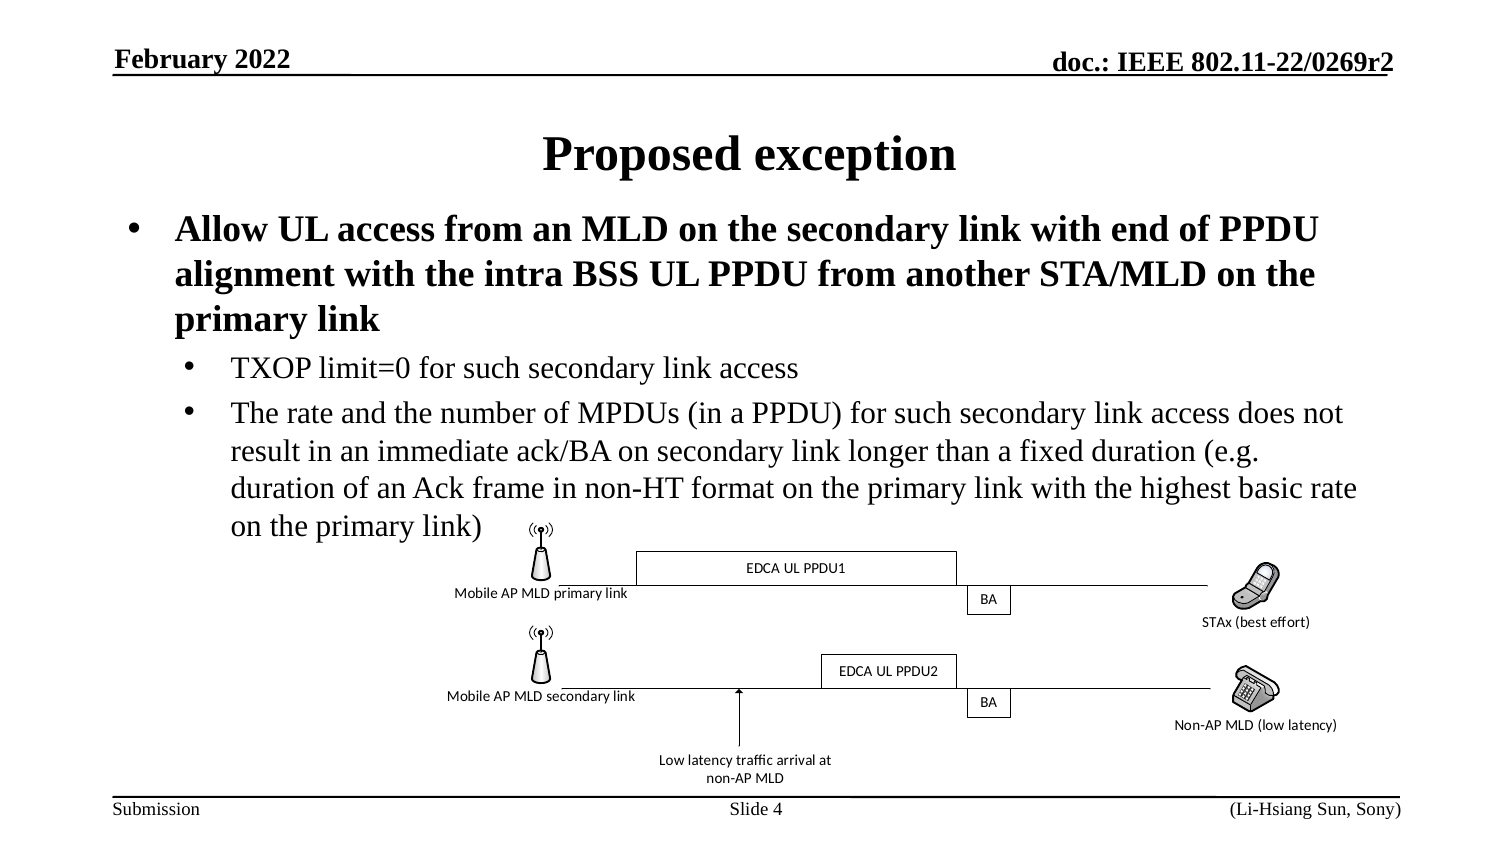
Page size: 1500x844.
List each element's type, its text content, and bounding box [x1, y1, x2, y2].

list Allow UL access from an MLD on the secondary link with end of PPDU alignment with the intra BSS UL PPDU from another STA/MLD on the primary link TXOP limit=0 for such secondary link access The rate and the number of MPDUs (in a PPDU) for such secondary link access does not result in an immediate ack/BA on secondary link longer than a fixed duration (e.g. duration of an Ack frame in non-HT format on the primary link with the highest basic rate on the primary link) [112, 196, 1388, 751]
picture [437, 520, 1347, 797]
title Proposed exception [112, 84, 1388, 196]
footer (Li-Hsiang Sun, Sony) [878, 796, 1402, 820]
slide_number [114, 40, 423, 75]
slide_number Slide 4 [712, 805, 800, 842]
